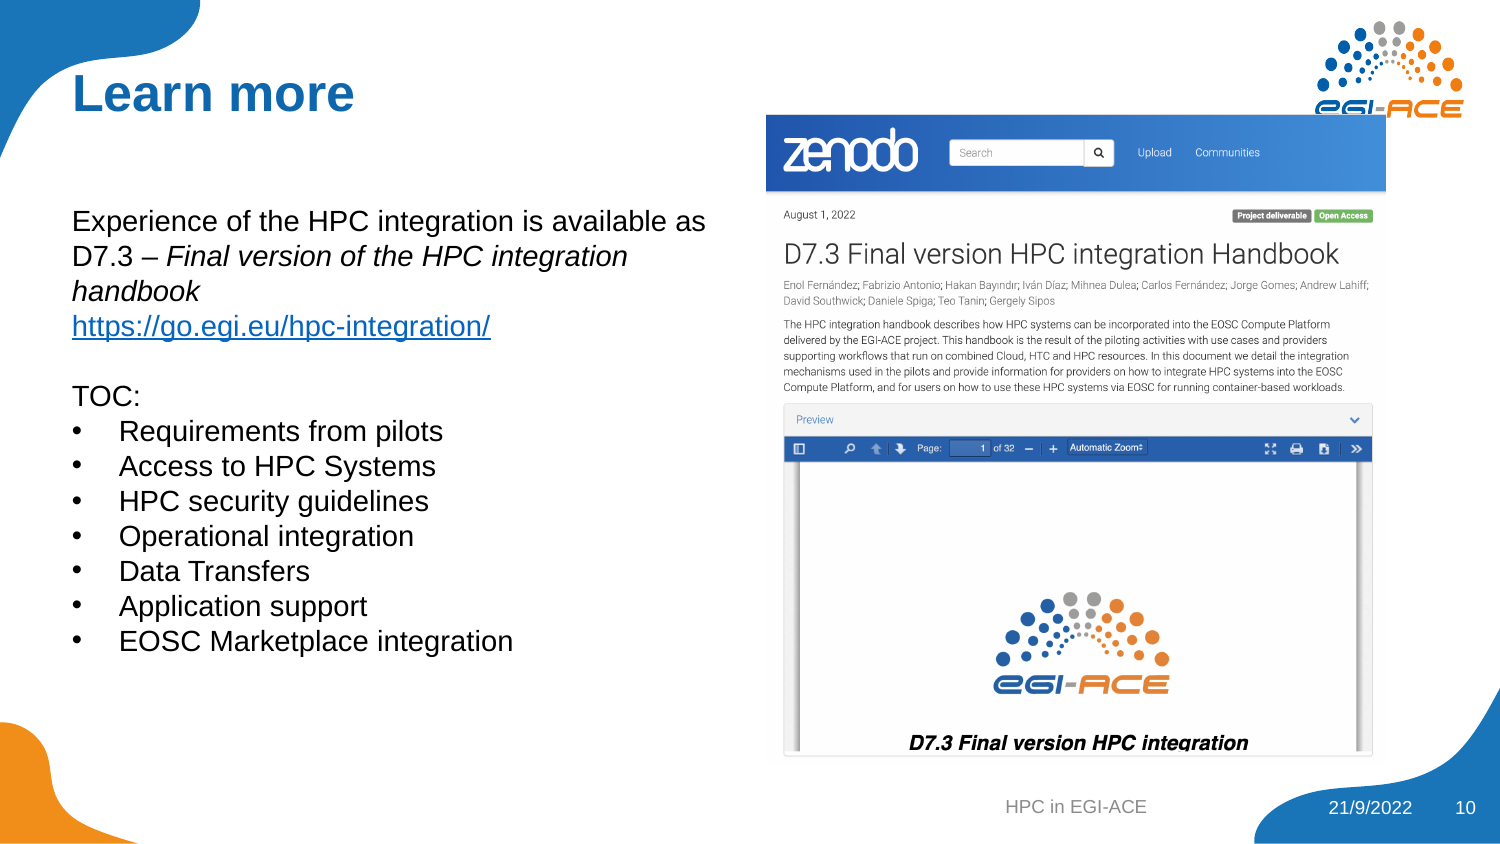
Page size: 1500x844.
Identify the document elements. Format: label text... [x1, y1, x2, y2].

title Learn more [56, 58, 1296, 115]
slide_number 10 [1436, 783, 1492, 831]
footer HPC in EGI-ACE [909, 783, 1243, 830]
picture [766, 21, 1464, 764]
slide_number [1295, 784, 1428, 830]
list Experience of the HPC integration is available as D7.3 – Final version of the HPC integration handbook https://go.egi.eu/hpc-integration/ TOC: Requirements from pilots Access to HPC Systems HPC security guidelines Operational integration Data Transfers Application support EOSC Marketplace integration [57, 195, 750, 769]
